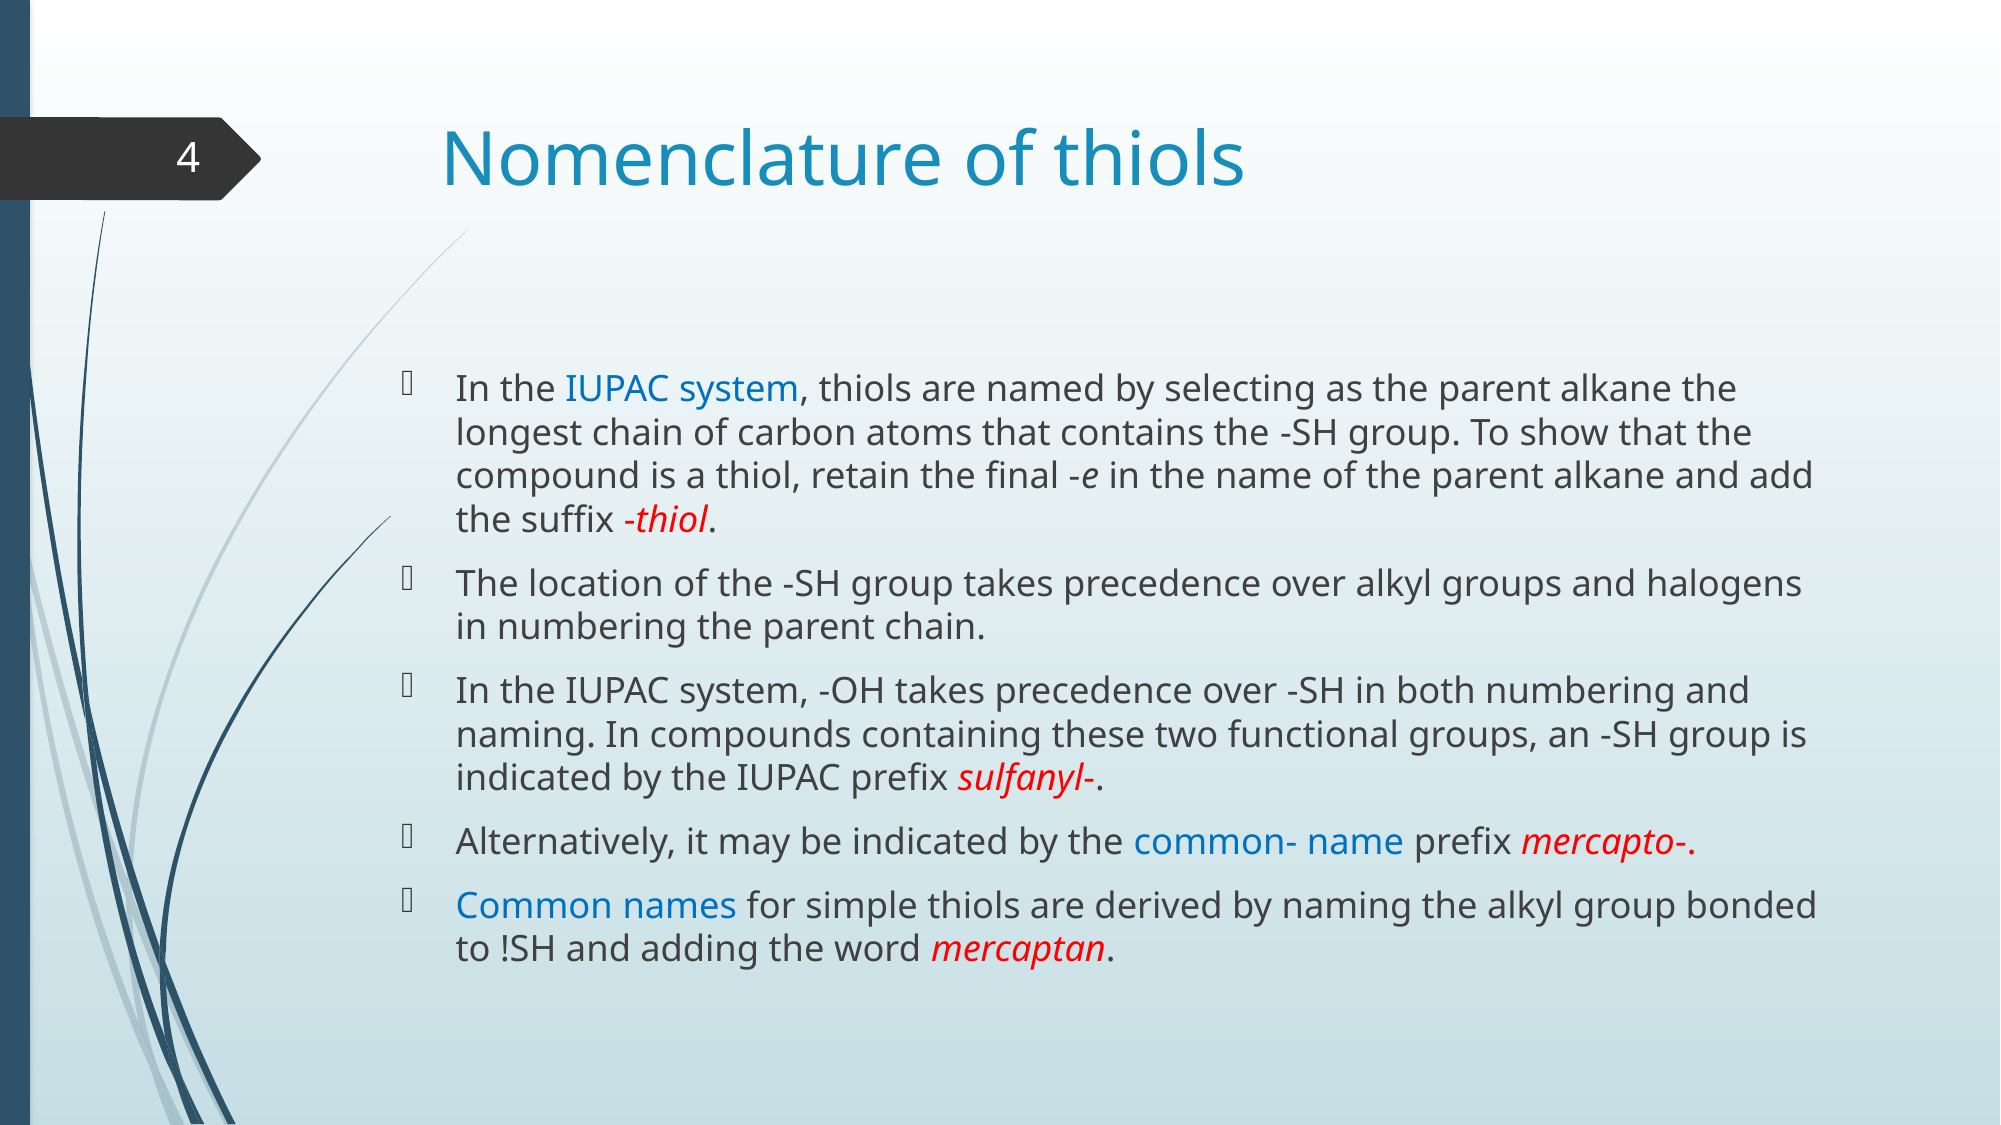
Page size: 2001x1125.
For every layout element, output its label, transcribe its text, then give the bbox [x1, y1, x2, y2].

slide_number 4 [87, 129, 216, 190]
list In the IUPAC system, thiols are named by selecting as the parent alkane the longest chain of carbon atoms that contains the -SH group. To show that the compound is a thiol, retain the final -e in the name of the parent alkane and add the suffix -thiol. The location of the -SH group takes precedence over alkyl groups and halogens in numbering the parent chain. In the IUPAC system, -OH takes precedence over -SH in both numbering and naming. In compounds containing these two functional groups, an -SH group is indicated by the IUPAC prefix sulfanyl-. Alternatively, it may be indicated by the common- name prefix mercapto-. Common names for simple thiols are derived by naming the alkyl group bonded to !SH and adding the word mercaptan. [386, 357, 1849, 978]
title Nomenclature of thiols [425, 102, 1888, 313]
